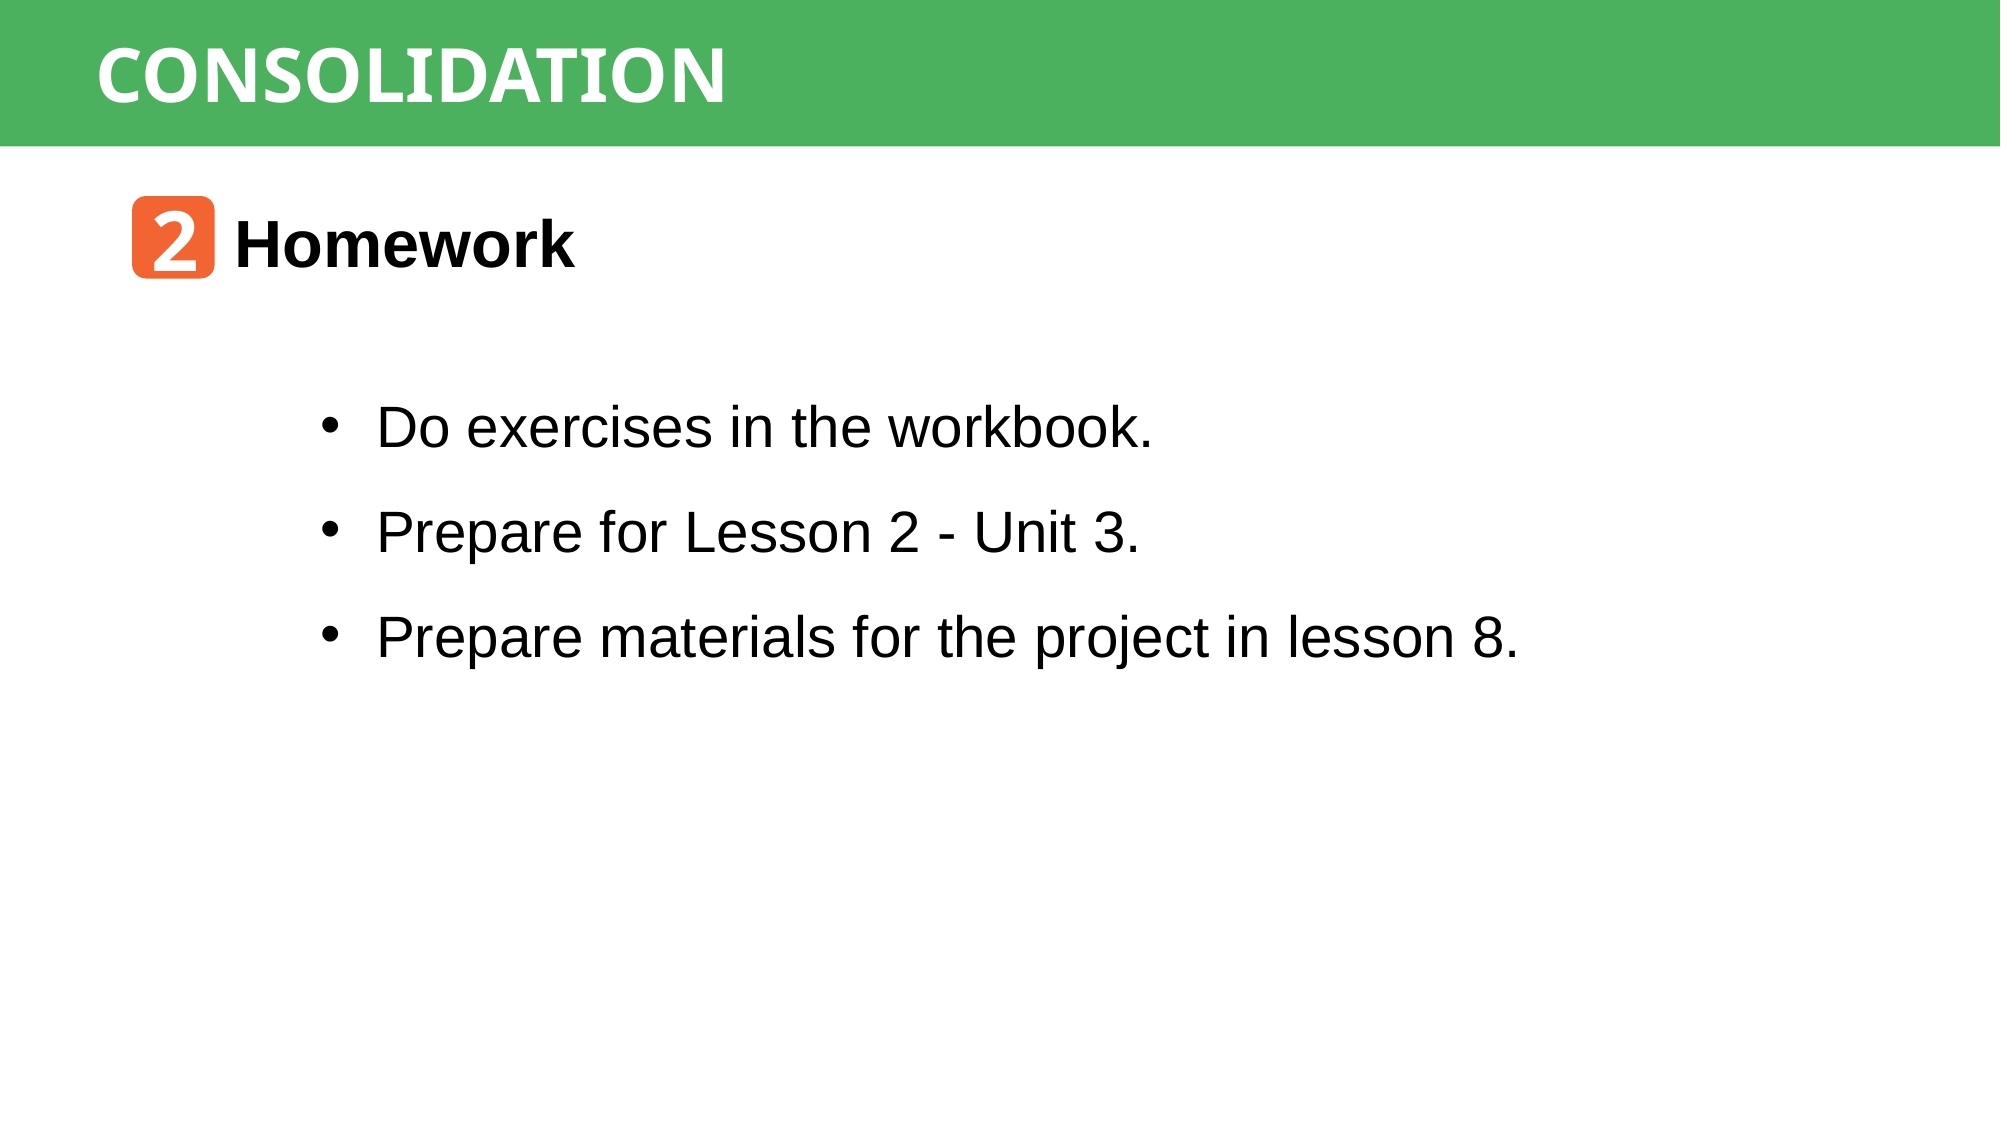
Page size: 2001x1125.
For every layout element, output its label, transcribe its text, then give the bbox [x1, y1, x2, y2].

text_box [0, 0, 2000, 147]
text_box 2 [137, 180, 211, 296]
text_box [131, 198, 137, 277]
text_box CONSOLIDATION [81, 20, 831, 125]
text_box Homework [219, 193, 970, 289]
subtitle Do exercises in the workbook. Prepare for Lesson 2 - Unit 3. Prepare materials for the project in lesson 8. [297, 354, 1733, 734]
text_box [211, 199, 216, 276]
